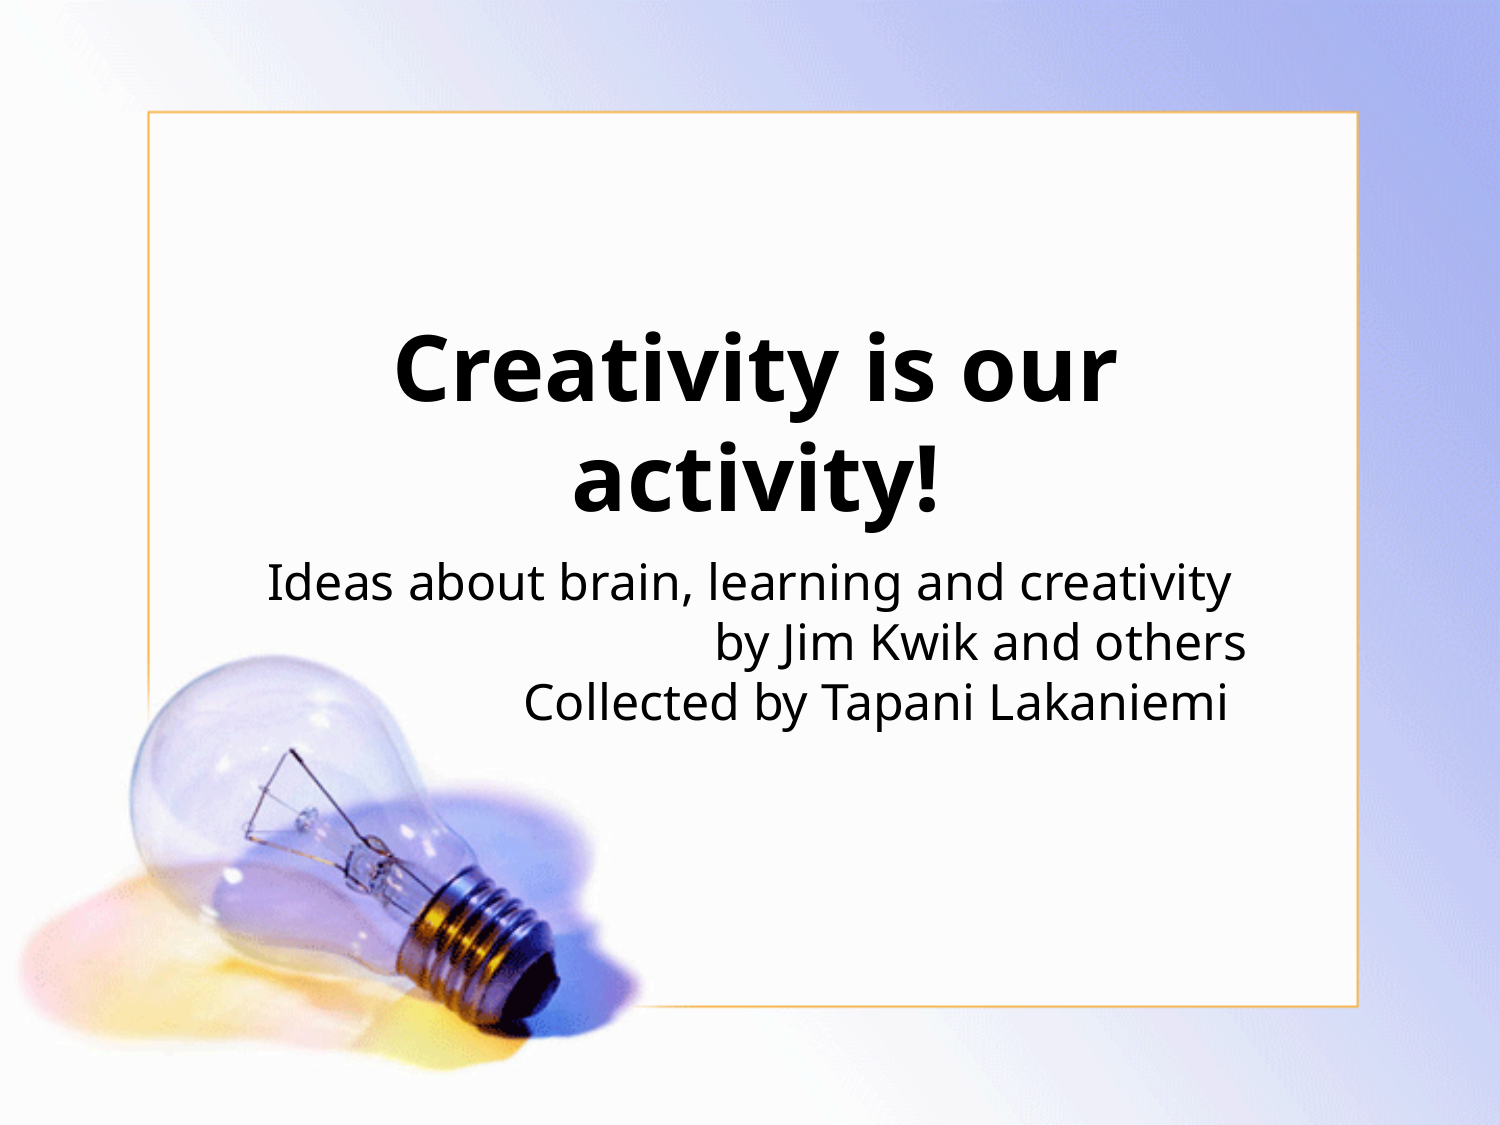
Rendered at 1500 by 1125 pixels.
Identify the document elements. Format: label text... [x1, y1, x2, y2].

picture [0, 0, 1500, 1125]
subtitle Ideas about brain, learning and creativity by Jim Kwik and others Collected by Tapani Lakaniemi [224, 549, 1288, 626]
title Creativity is our activity! [225, 224, 1288, 538]
